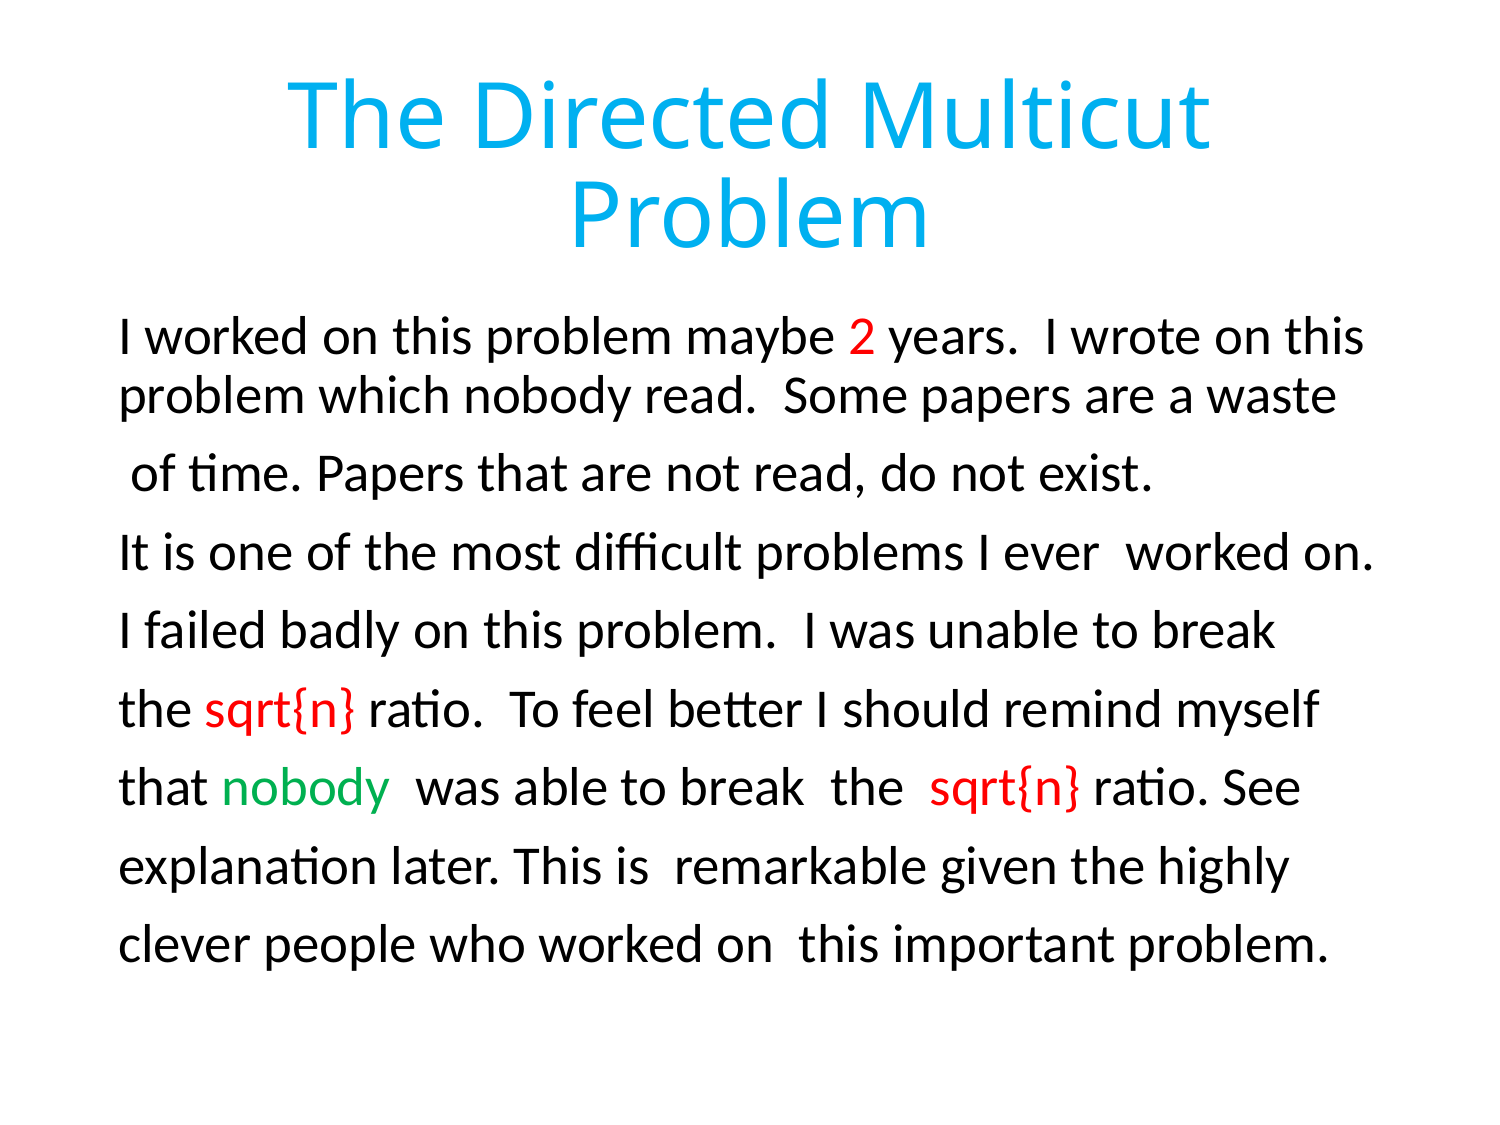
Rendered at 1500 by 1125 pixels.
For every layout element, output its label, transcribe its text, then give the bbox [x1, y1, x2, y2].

title The Directed Multicut Problem [103, 59, 1397, 278]
list I worked on this problem maybe 2 years. I wrote on this problem which nobody read. Some papers are a waste of time. Papers that are not read, do not exist. It is one of the most difficult problems I ever worked on. I failed badly on this problem. I was unable to break the sqrt{n} ratio. To feel better I should remind myself that nobody was able to break the sqrt{n} ratio. See explanation later. This is remarkable given the highly clever people who worked on this important problem. [103, 299, 1397, 1014]
